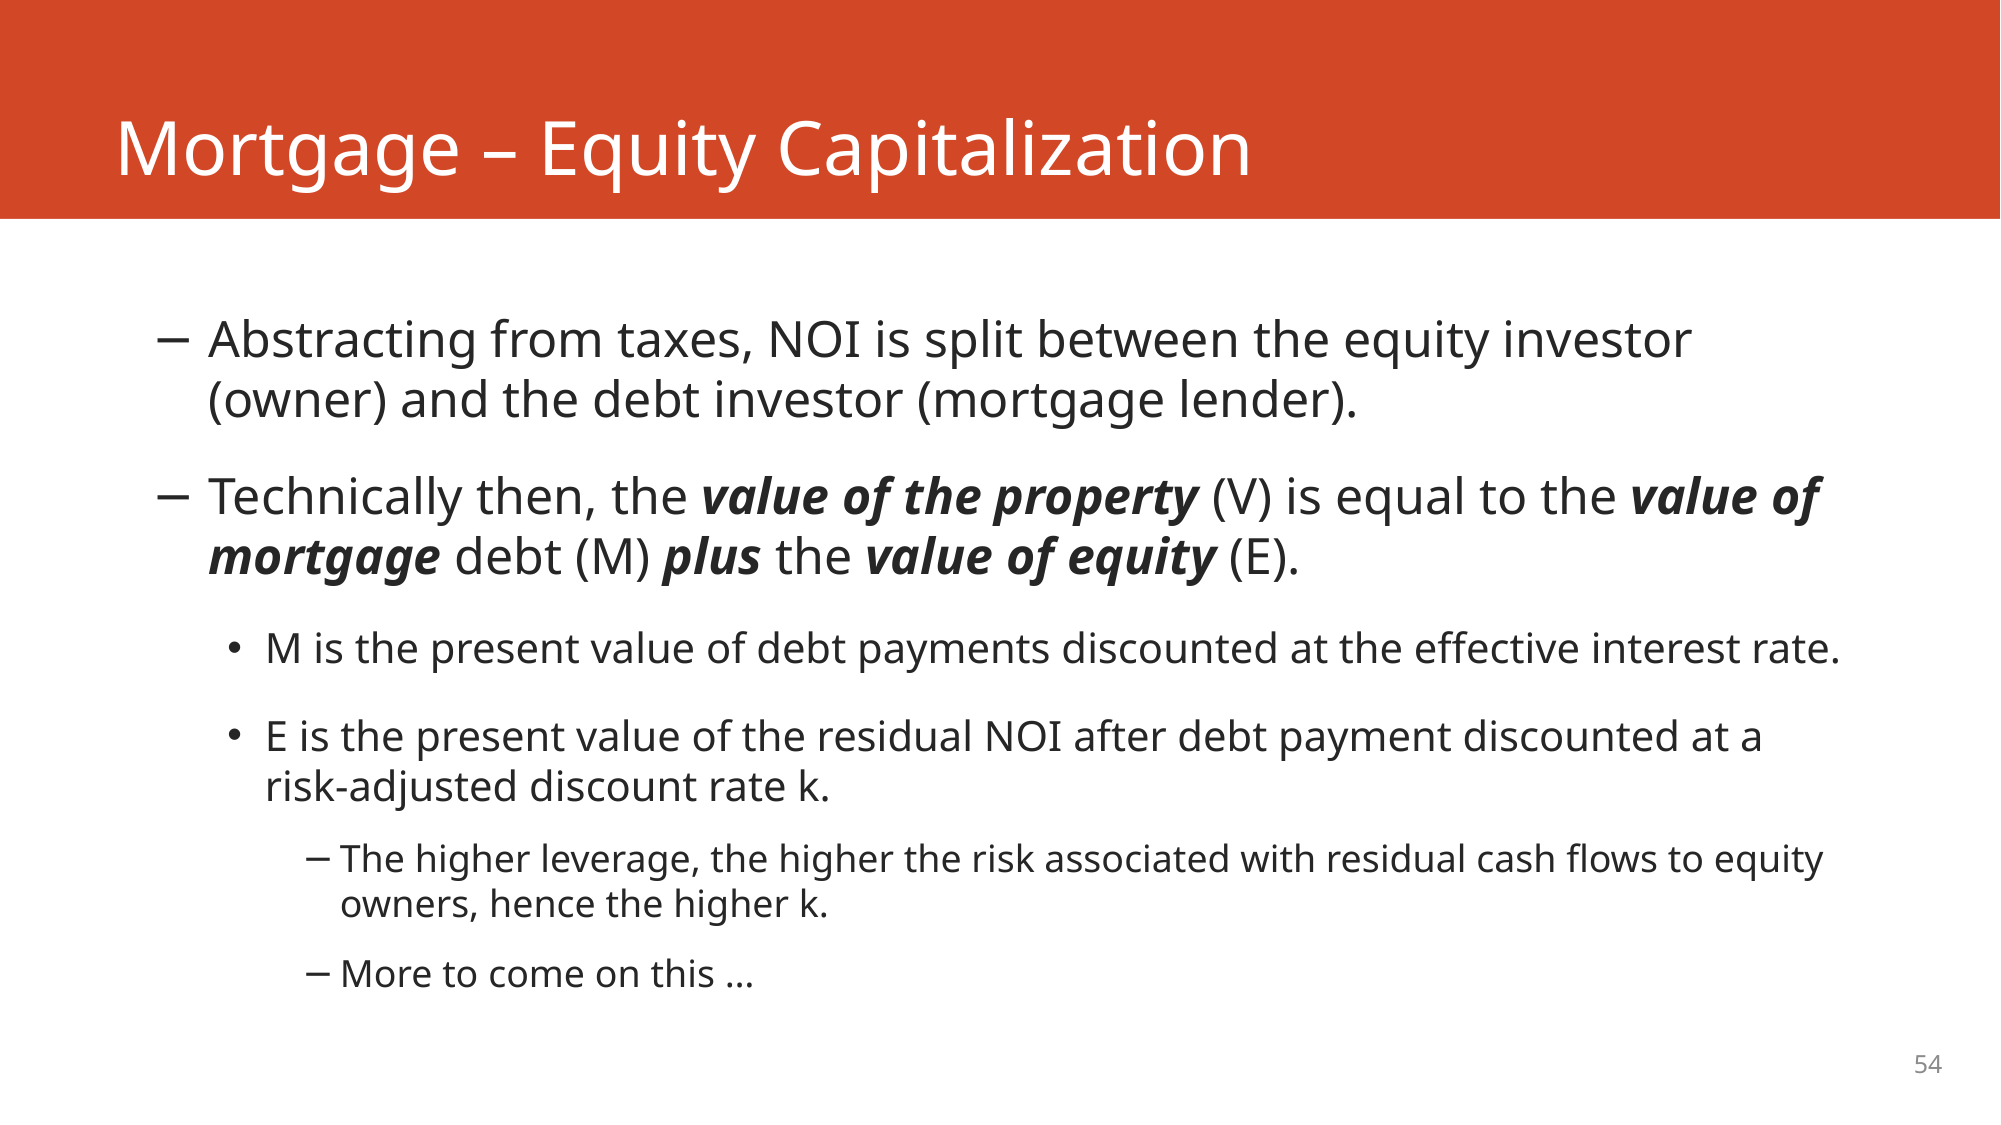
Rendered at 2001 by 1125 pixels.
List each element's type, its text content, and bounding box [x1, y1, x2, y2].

title Mortgage – Equity Capitalization [99, 0, 1863, 199]
slide_number 54 [1419, 1035, 1958, 1096]
list Abstracting from taxes, NOI is split between the equity investor (owner) and the debt investor (mortgage lender). Technically then, the value of the property (V) is equal to the value of mortgage debt (M) plus the value of equity (E). M is the present value of debt payments discounted at the effective interest rate. E is the present value of the residual NOI after debt payment discounted at a risk-adjusted discount rate k. The higher leverage, the higher the risk associated with residual cash flows to equity owners, hence the higher k. More to come on this … [137, 299, 1863, 1036]
